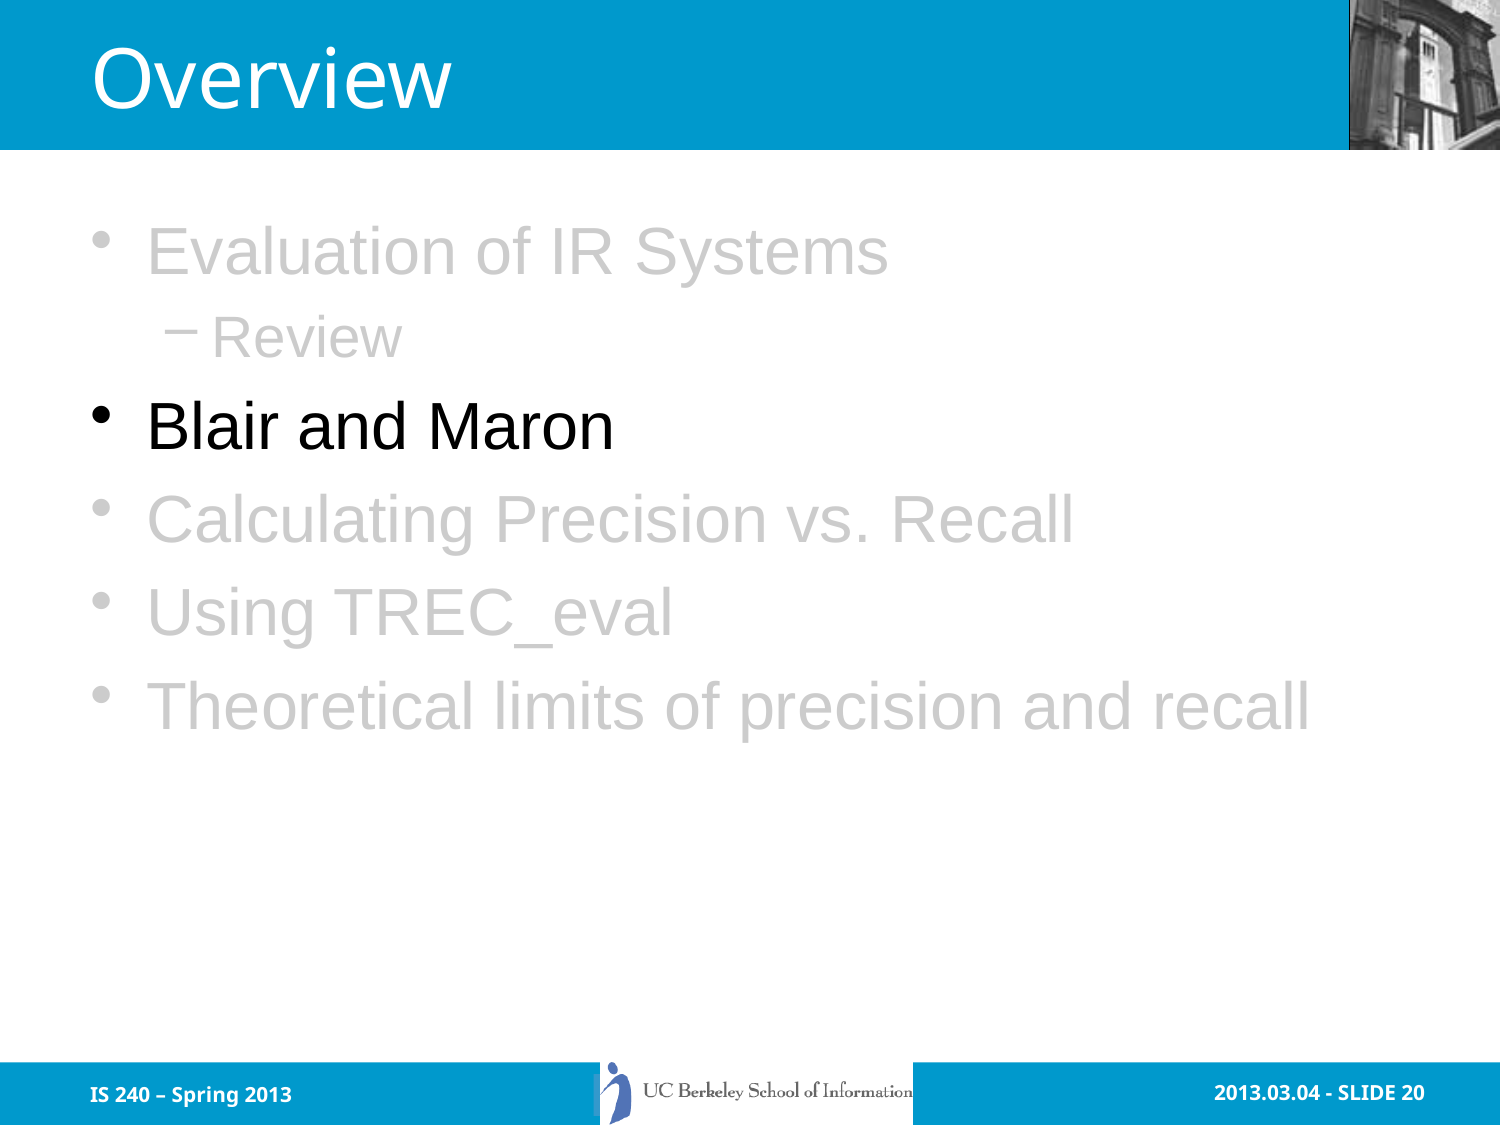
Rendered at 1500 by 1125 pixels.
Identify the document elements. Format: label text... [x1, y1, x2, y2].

list Evaluation of IR Systems Review Blair and Maron Calculating Precision vs. Recall Using TREC_eval Theoretical limits of precision and recall [75, 200, 1425, 1013]
picture [594, 1062, 912, 1125]
picture [1350, 0, 1500, 150]
slide_number IS 240 – Spring 2013 [75, 1062, 388, 1125]
title Overview [75, 0, 1350, 150]
